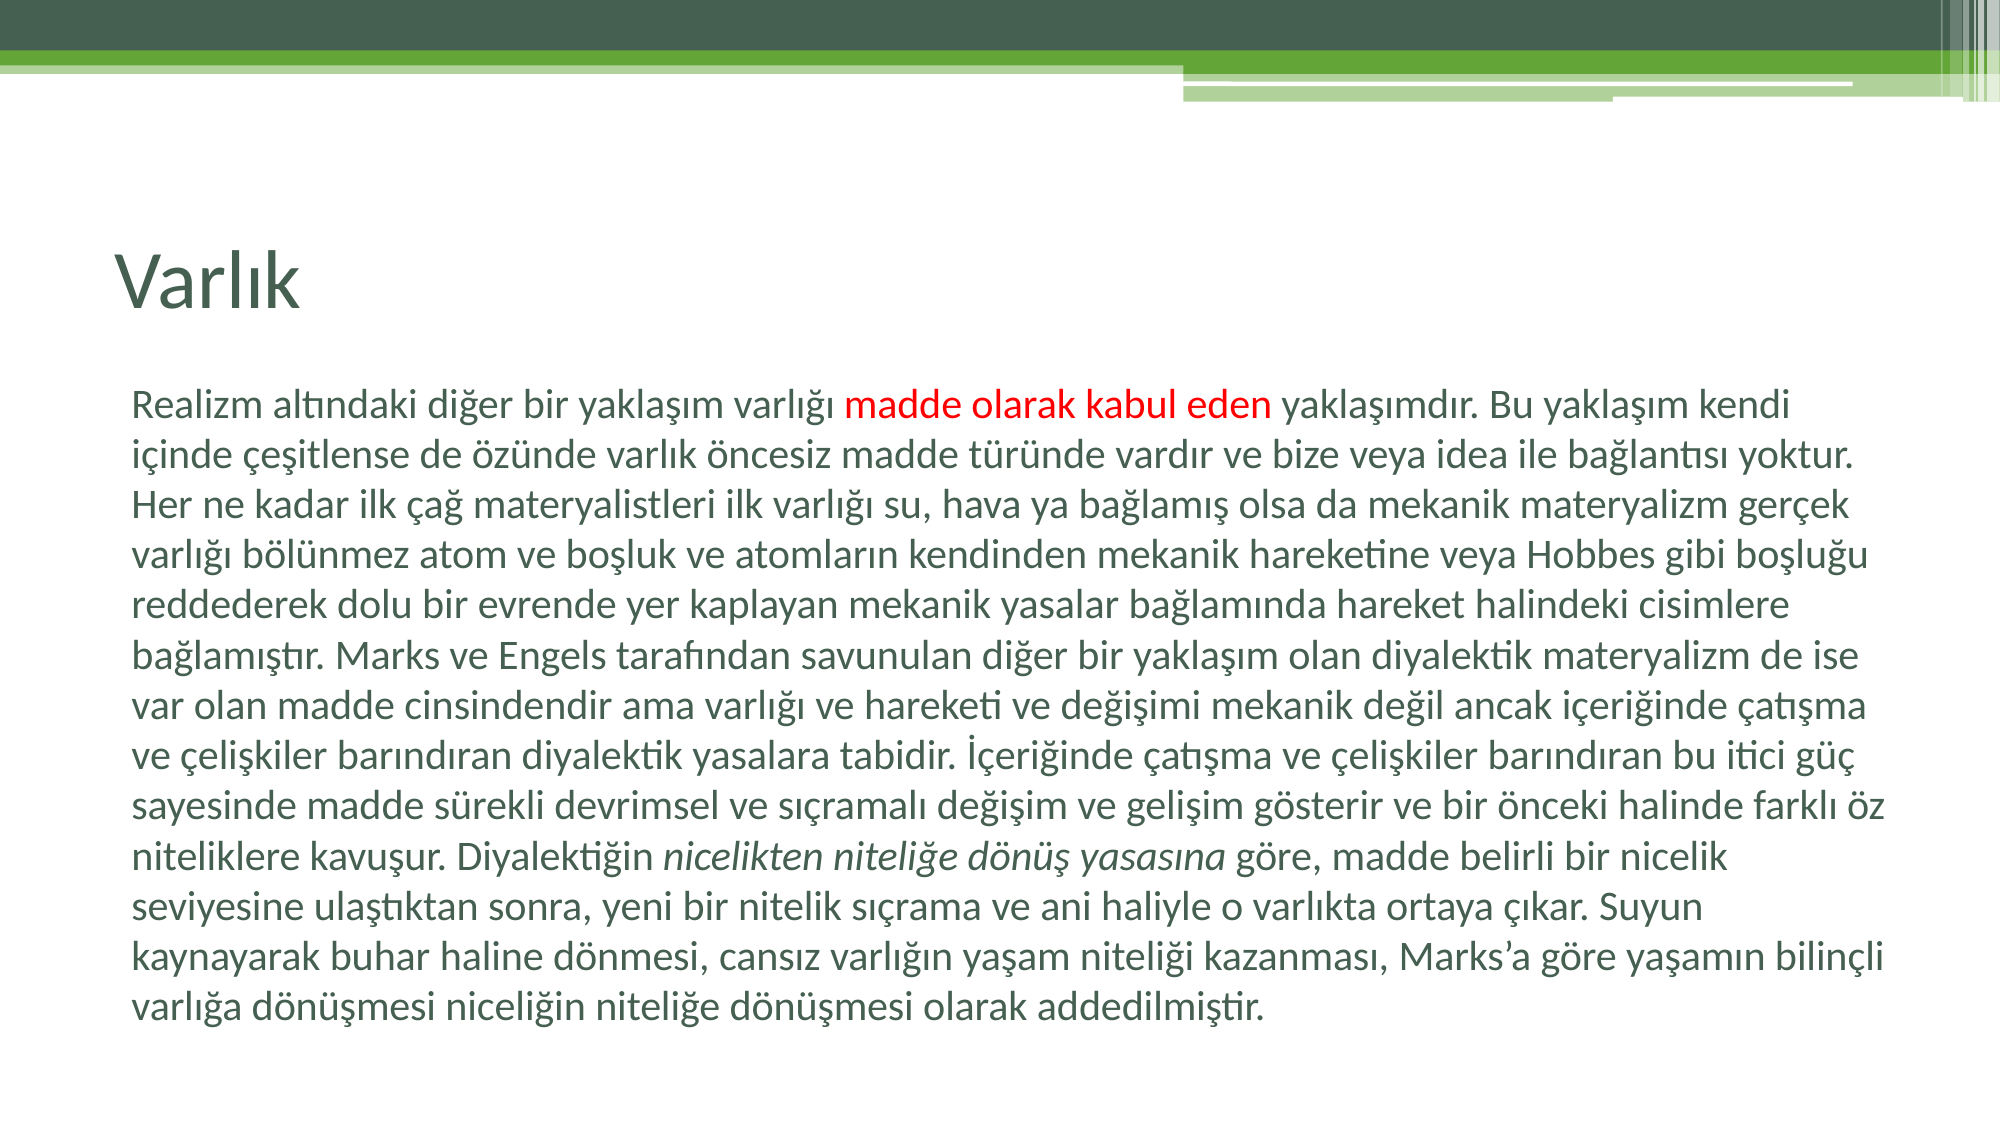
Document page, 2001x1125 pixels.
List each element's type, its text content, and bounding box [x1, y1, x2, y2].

list Realizm altındaki diğer bir yaklaşım varlığı madde olarak kabul eden yaklaşımdır. Bu yaklaşım kendi içinde çeşitlense de özünde varlık öncesiz madde türünde vardır ve bize veya idea ile bağlantısı yoktur. Her ne kadar ilk çağ materyalistleri ilk varlığı su, hava ya bağlamış olsa da mekanik materyalizm gerçek varlığı bölünmez atom ve boşluk ve atomların kendinden mekanik hareketine veya Hobbes gibi boşluğu reddederek dolu bir evrende yer kaplayan mekanik yasalar bağlamında hareket halindeki cisimlere bağlamıştır. Marks ve Engels tarafından savunulan diğer bir yaklaşım olan diyalektik materyalizm de ise var olan madde cinsindendir ama varlığı ve hareketi ve değişimi mekanik değil ancak içeriğinde çatışma ve çelişkiler barındıran diyalektik yasalara tabidir. İçeriğinde çatışma ve çelişkiler barındıran bu itici güç sayesinde madde sürekli devrimsel ve sıçramalı değişim ve gelişim gösterir ve bir önceki halinde farklı öz niteliklere kavuşur. Diyalektiğin nicelikten niteliğe dönüş yasasına göre, madde belirli bir nicelik seviyesine ulaştıktan sonra, yeni bir nitelik sıçrama ve ani haliyle o varlıkta ortaya çıkar. Suyun kaynayarak buhar haline dönmesi, cansız varlığın yaşam niteliği kazanması, Marks’a göre yaşamın bilinçli varlığa dönüşmesi niceliğin niteliğe dönüşmesi olarak addedilmiştir. [99, 368, 1900, 1079]
title Varlık [99, 187, 1900, 363]
